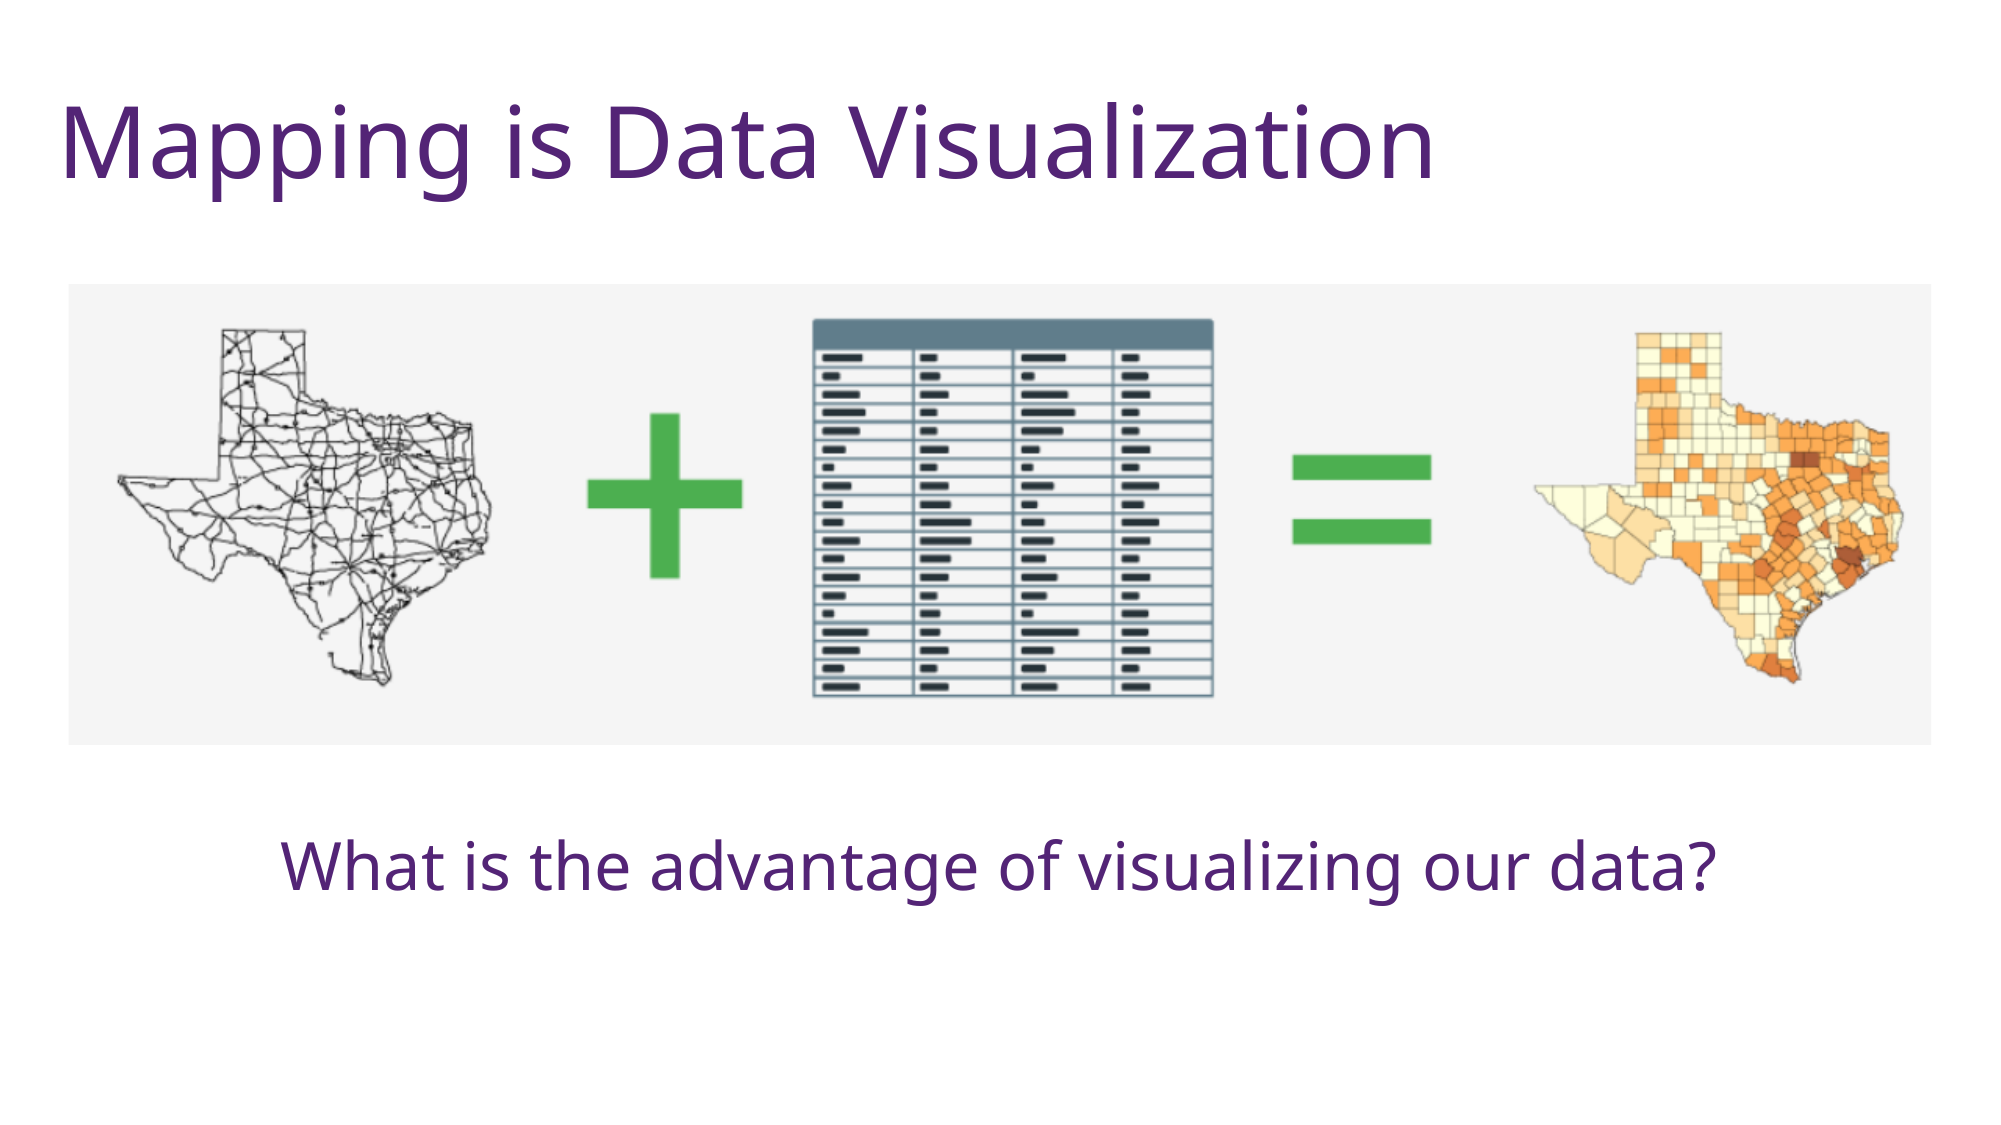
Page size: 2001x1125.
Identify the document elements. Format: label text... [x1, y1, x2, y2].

title Mapping is Data Visualization [42, 37, 1768, 255]
text_box What is the advantage of visualizing our data? [266, 816, 1734, 911]
picture [68, 284, 1932, 745]
